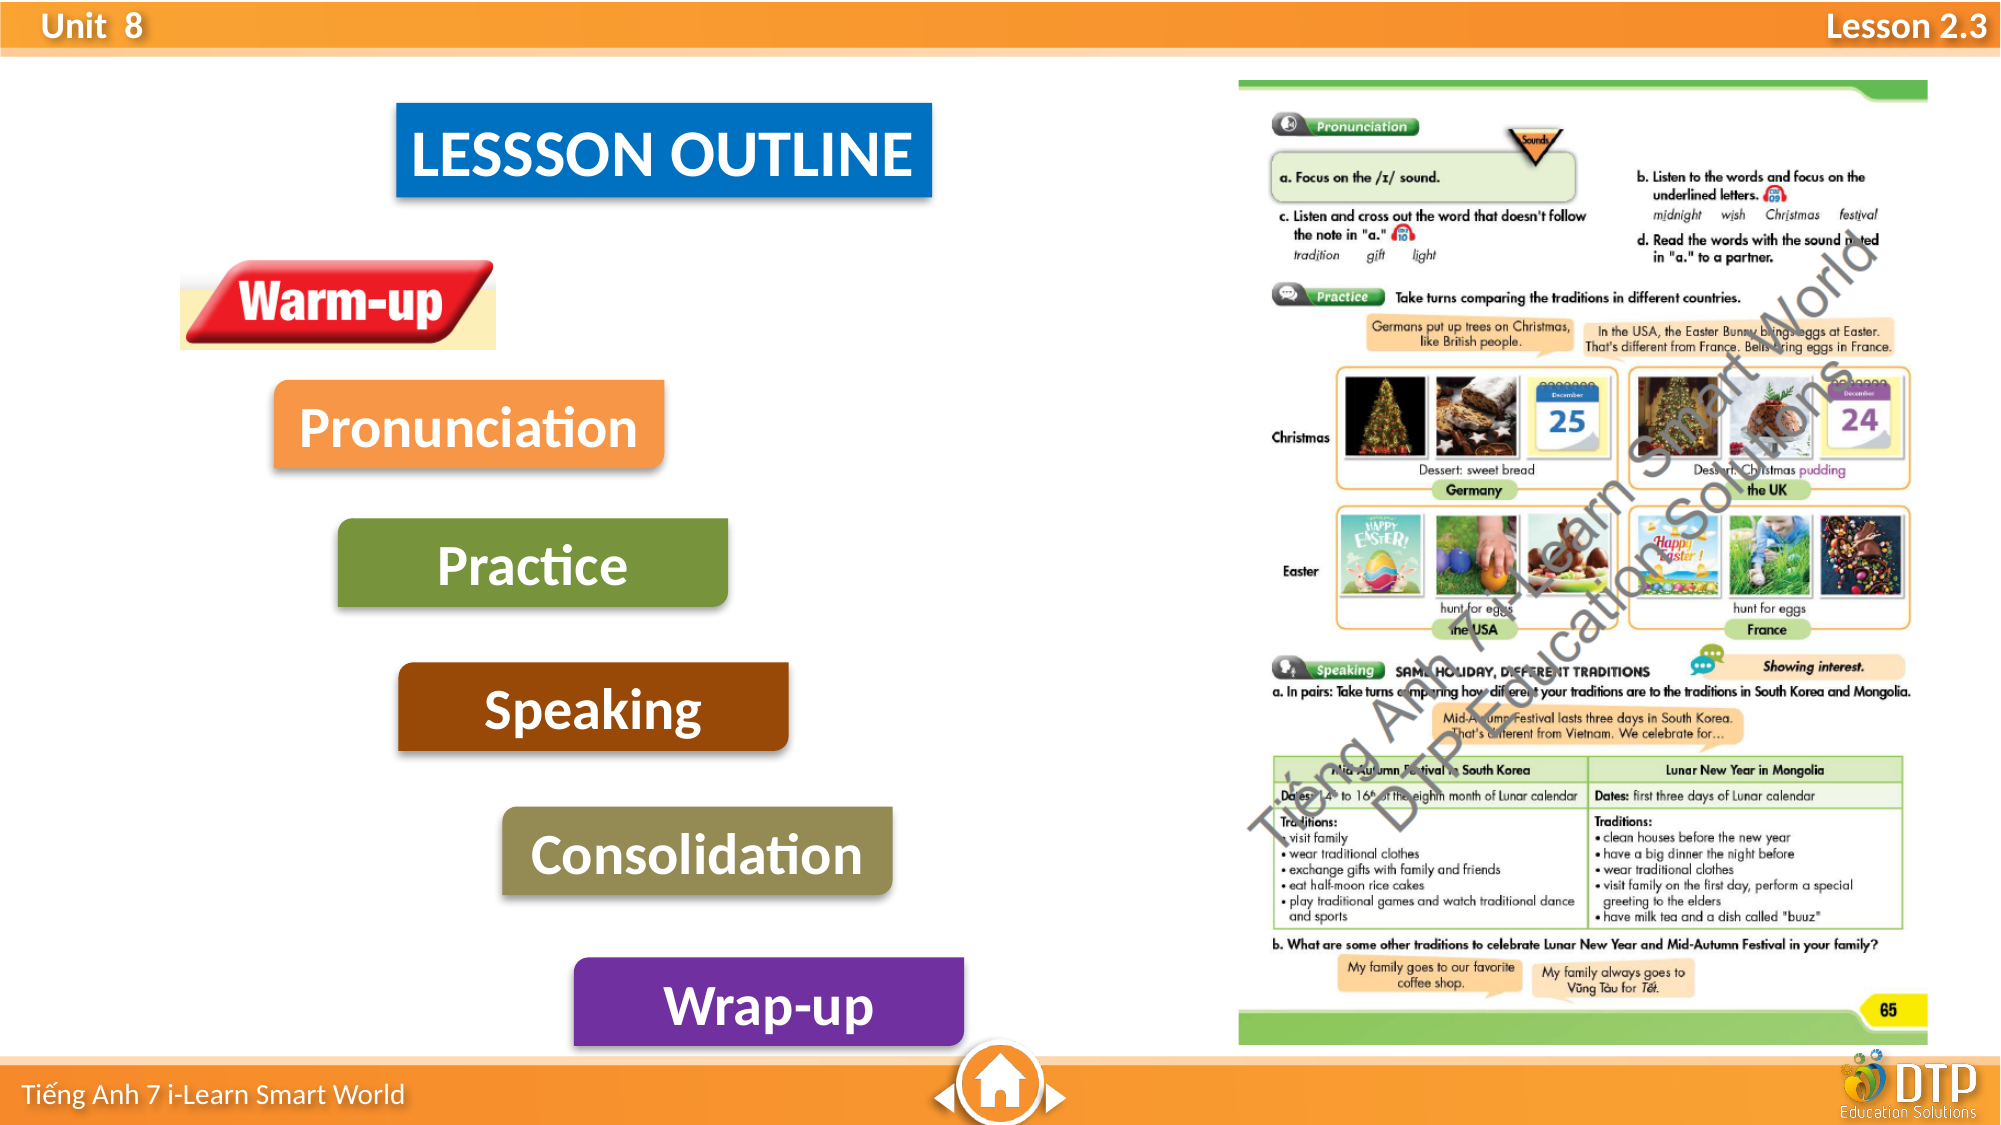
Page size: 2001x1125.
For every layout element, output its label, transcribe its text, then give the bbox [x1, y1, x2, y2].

text_box Wrap-up [571, 955, 967, 1049]
picture [0, 2, 2001, 1125]
text_box LESSSON OUTLINE [396, 102, 933, 198]
text_box Consolidation [500, 804, 895, 898]
text_box Practice [335, 516, 731, 609]
text_box Speaking [396, 660, 791, 753]
text_box Pronunciation [271, 377, 667, 471]
